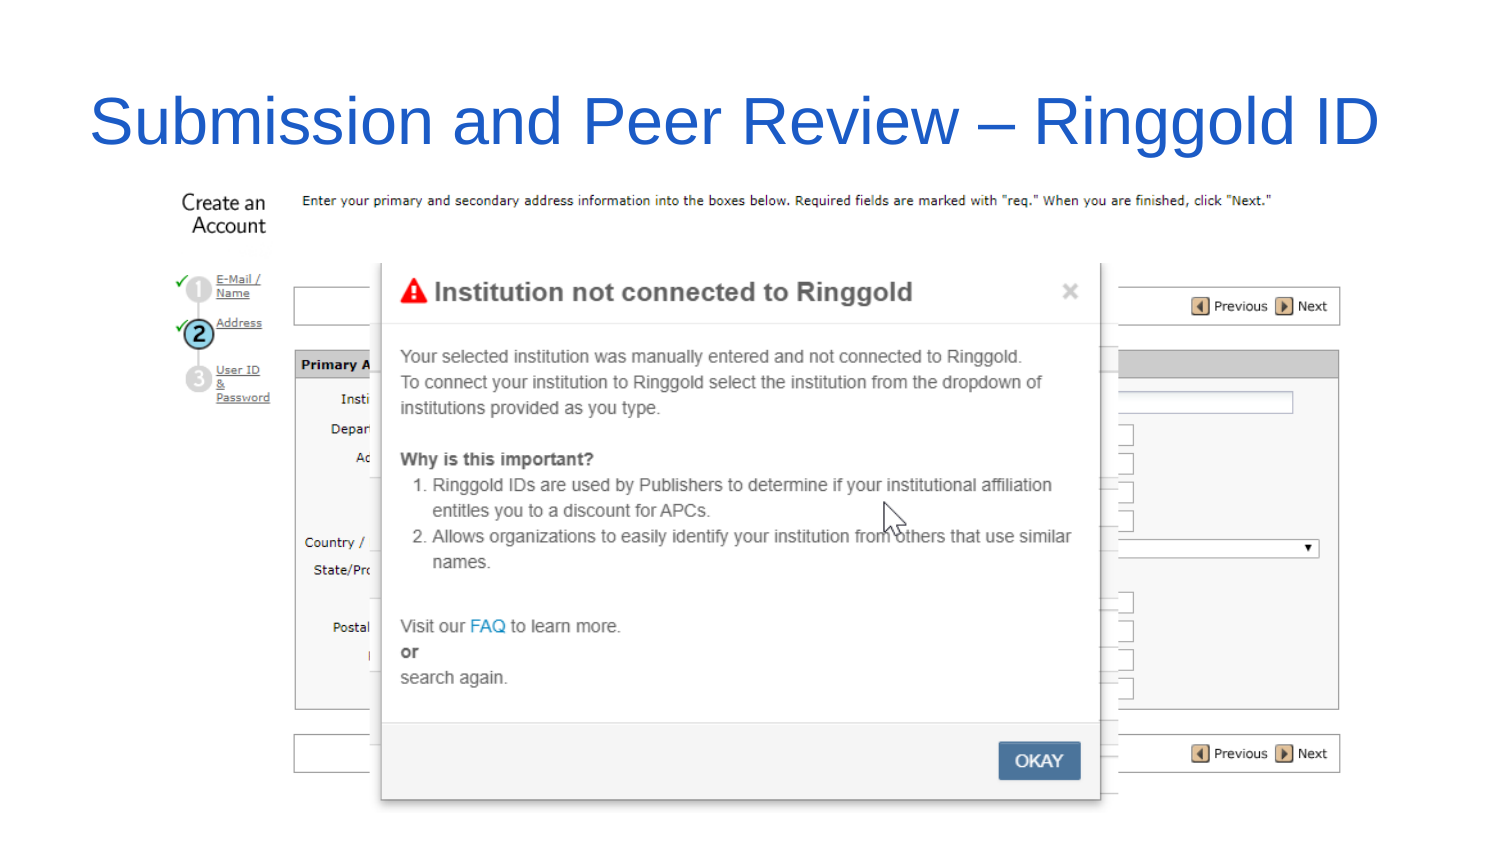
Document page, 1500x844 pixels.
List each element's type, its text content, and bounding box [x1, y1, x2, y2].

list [140, 171, 1393, 804]
picture [369, 263, 1119, 814]
title Submission and Peer Review – Ringgold ID [75, 70, 1425, 166]
